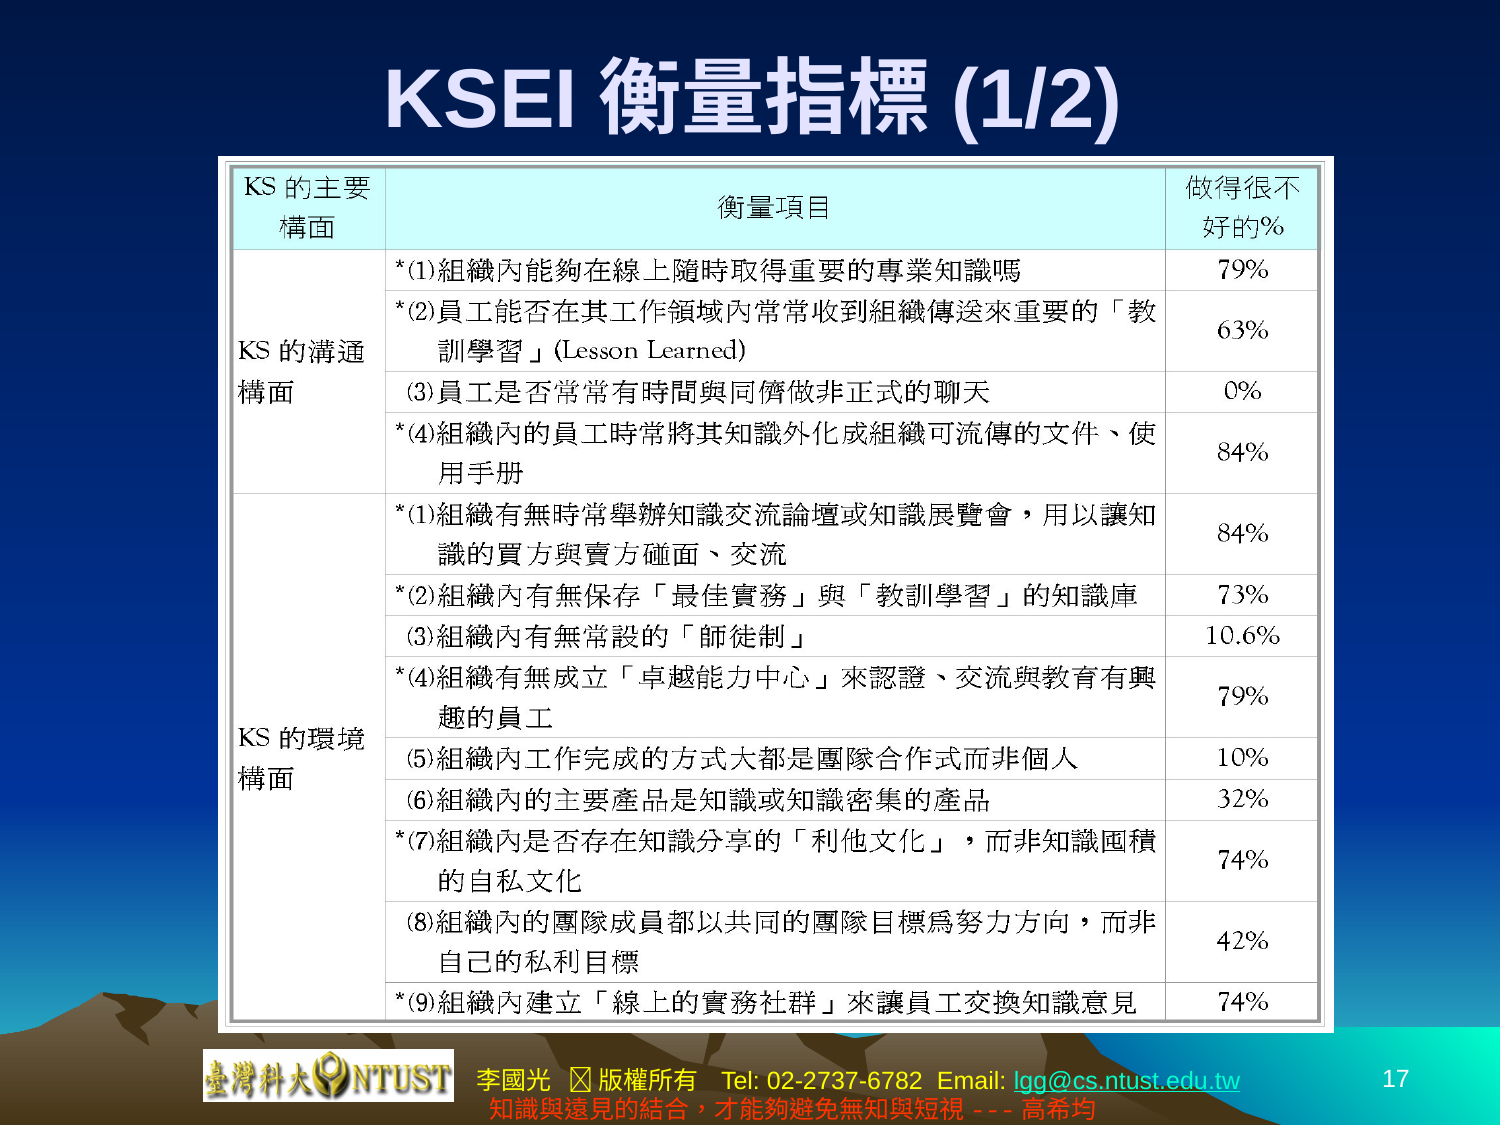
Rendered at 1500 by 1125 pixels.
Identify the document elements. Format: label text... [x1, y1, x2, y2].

title KSEI衡量指標(1/2) [77, 0, 1429, 188]
slide_number 17 [1074, 1024, 1426, 1101]
picture [203, 1049, 454, 1102]
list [218, 156, 1334, 1034]
